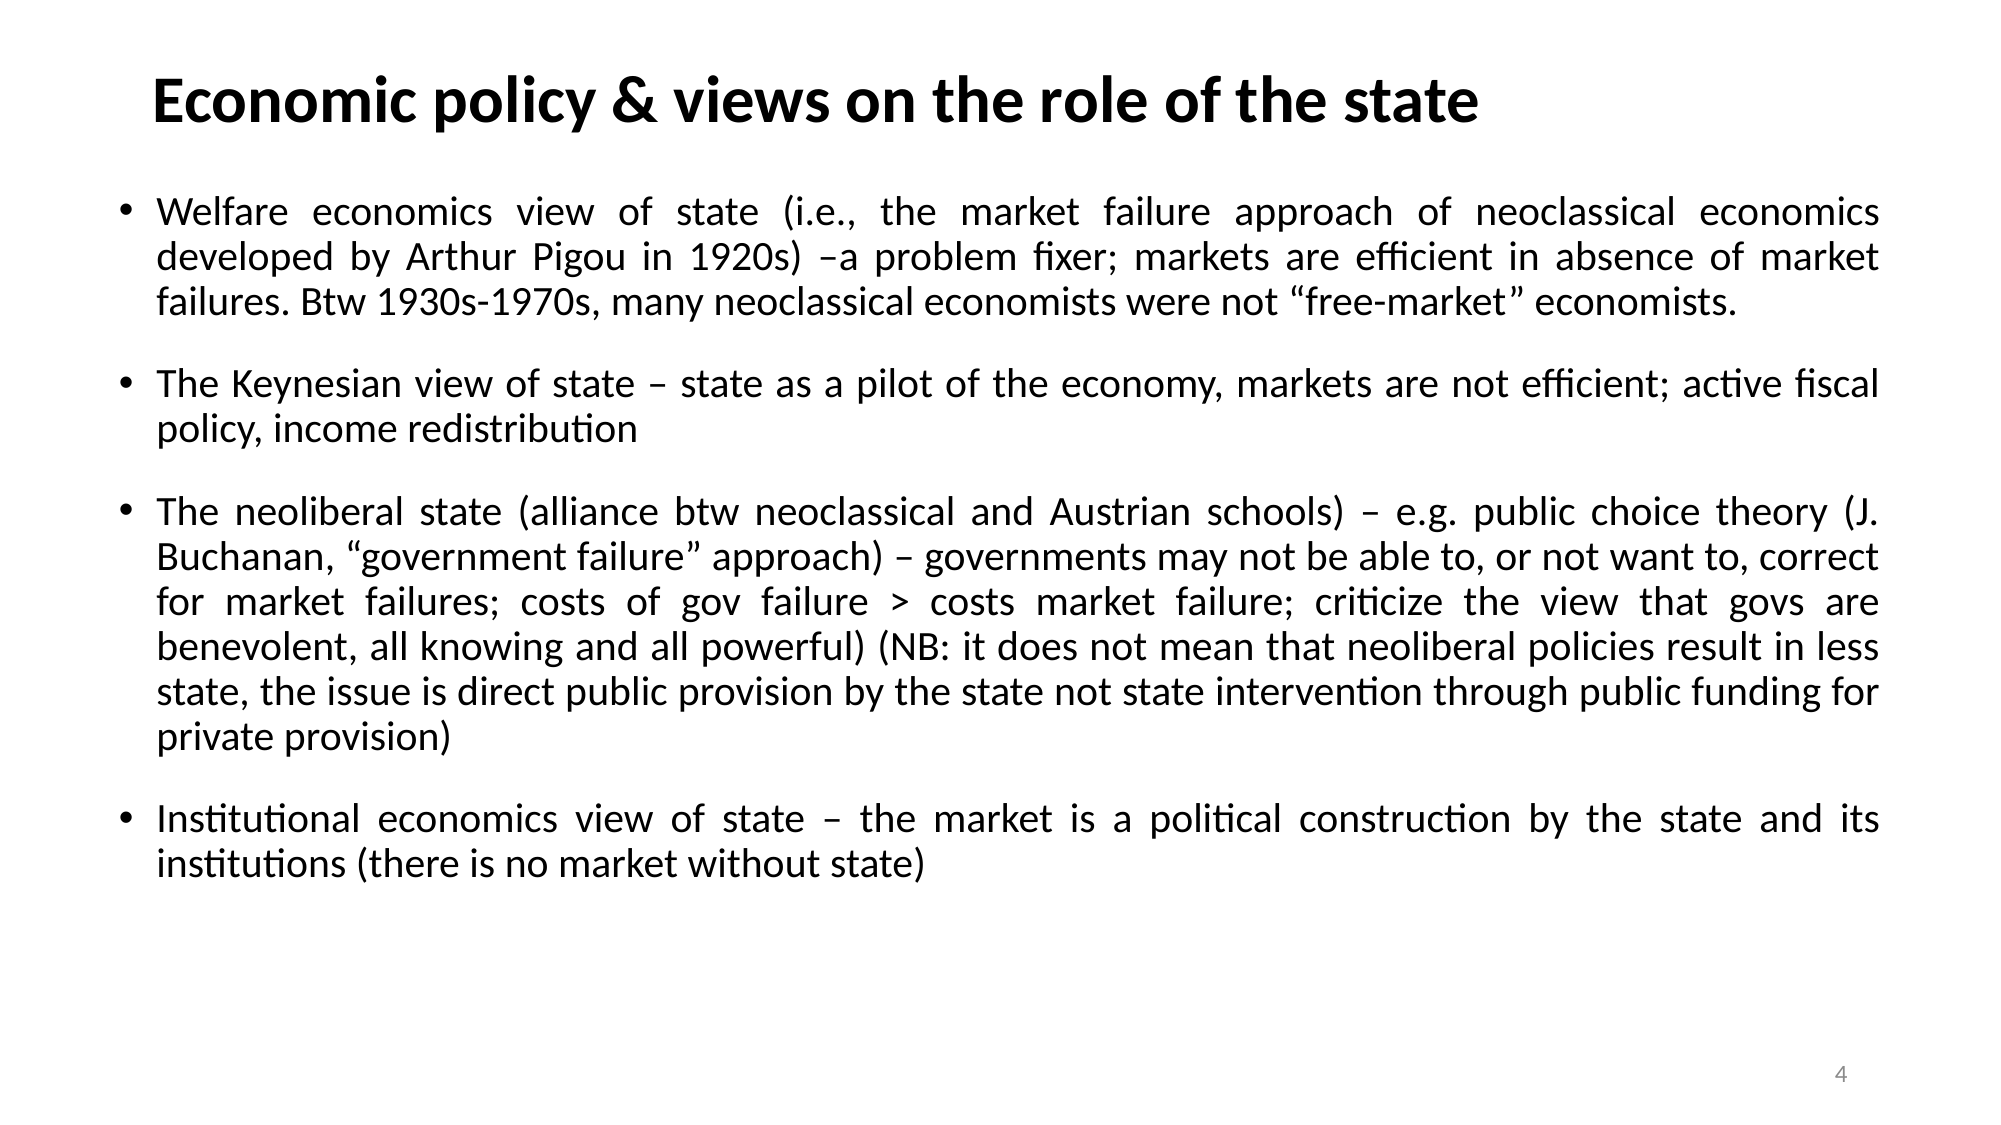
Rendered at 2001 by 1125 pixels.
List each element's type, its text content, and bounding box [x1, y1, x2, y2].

list Welfare economics view of state (i.e., the market failure approach of neoclassical economics developed by Arthur Pigou in 1920s) –a problem fixer; markets are efficient in absence of market failures. Btw 1930s-1970s, many neoclassical economists were not “free-market” economists. The Keynesian view of state – state as a pilot of the economy, markets are not efficient; active fiscal policy, income redistribution The neoliberal state (alliance btw neoclassical and Austrian schools) – e.g. public choice theory (J. Buchanan, “government failure” approach) – governments may not be able to, or not want to, correct for market failures; costs of gov failure > costs market failure; criticize the view that govs are benevolent, all knowing and all powerful) (NB: it does not mean that neoliberal policies result in less state, the issue is direct public provision by the state not state intervention through public funding for private provision) Institutional economics view of state – the market is a political construction by the state and its institutions (there is no market without state) [103, 181, 1896, 969]
title Economic policy & views on the role of the state [137, 40, 1863, 170]
slide_number 4 [1412, 1042, 1863, 1103]
